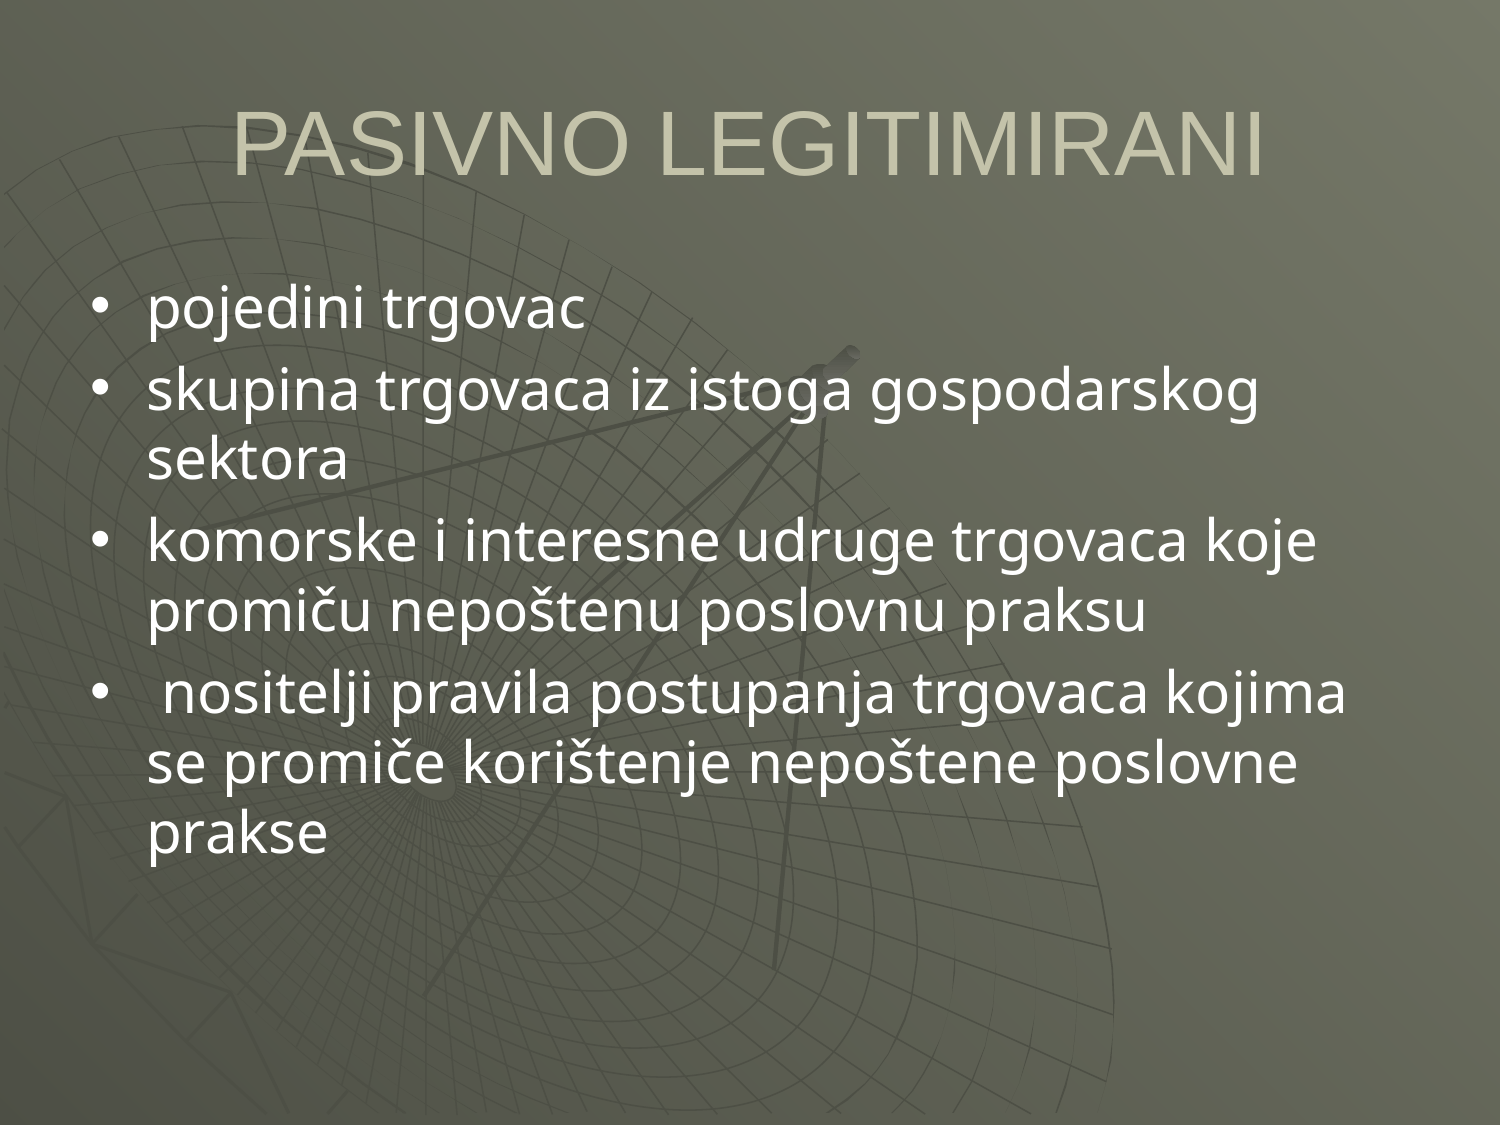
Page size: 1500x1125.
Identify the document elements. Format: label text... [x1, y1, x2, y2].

list pojedini trgovac skupina trgovaca iz istoga gospodarskog sektora komorske i interesne udruge trgovaca koje promiču nepoštenu poslovnu praksu nositelji pravila postupanja trgovaca kojima se promiče korištenje nepoštene poslovne prakse [74, 262, 1426, 1006]
title PASIVNO LEGITIMIRANI [74, 45, 1426, 233]
